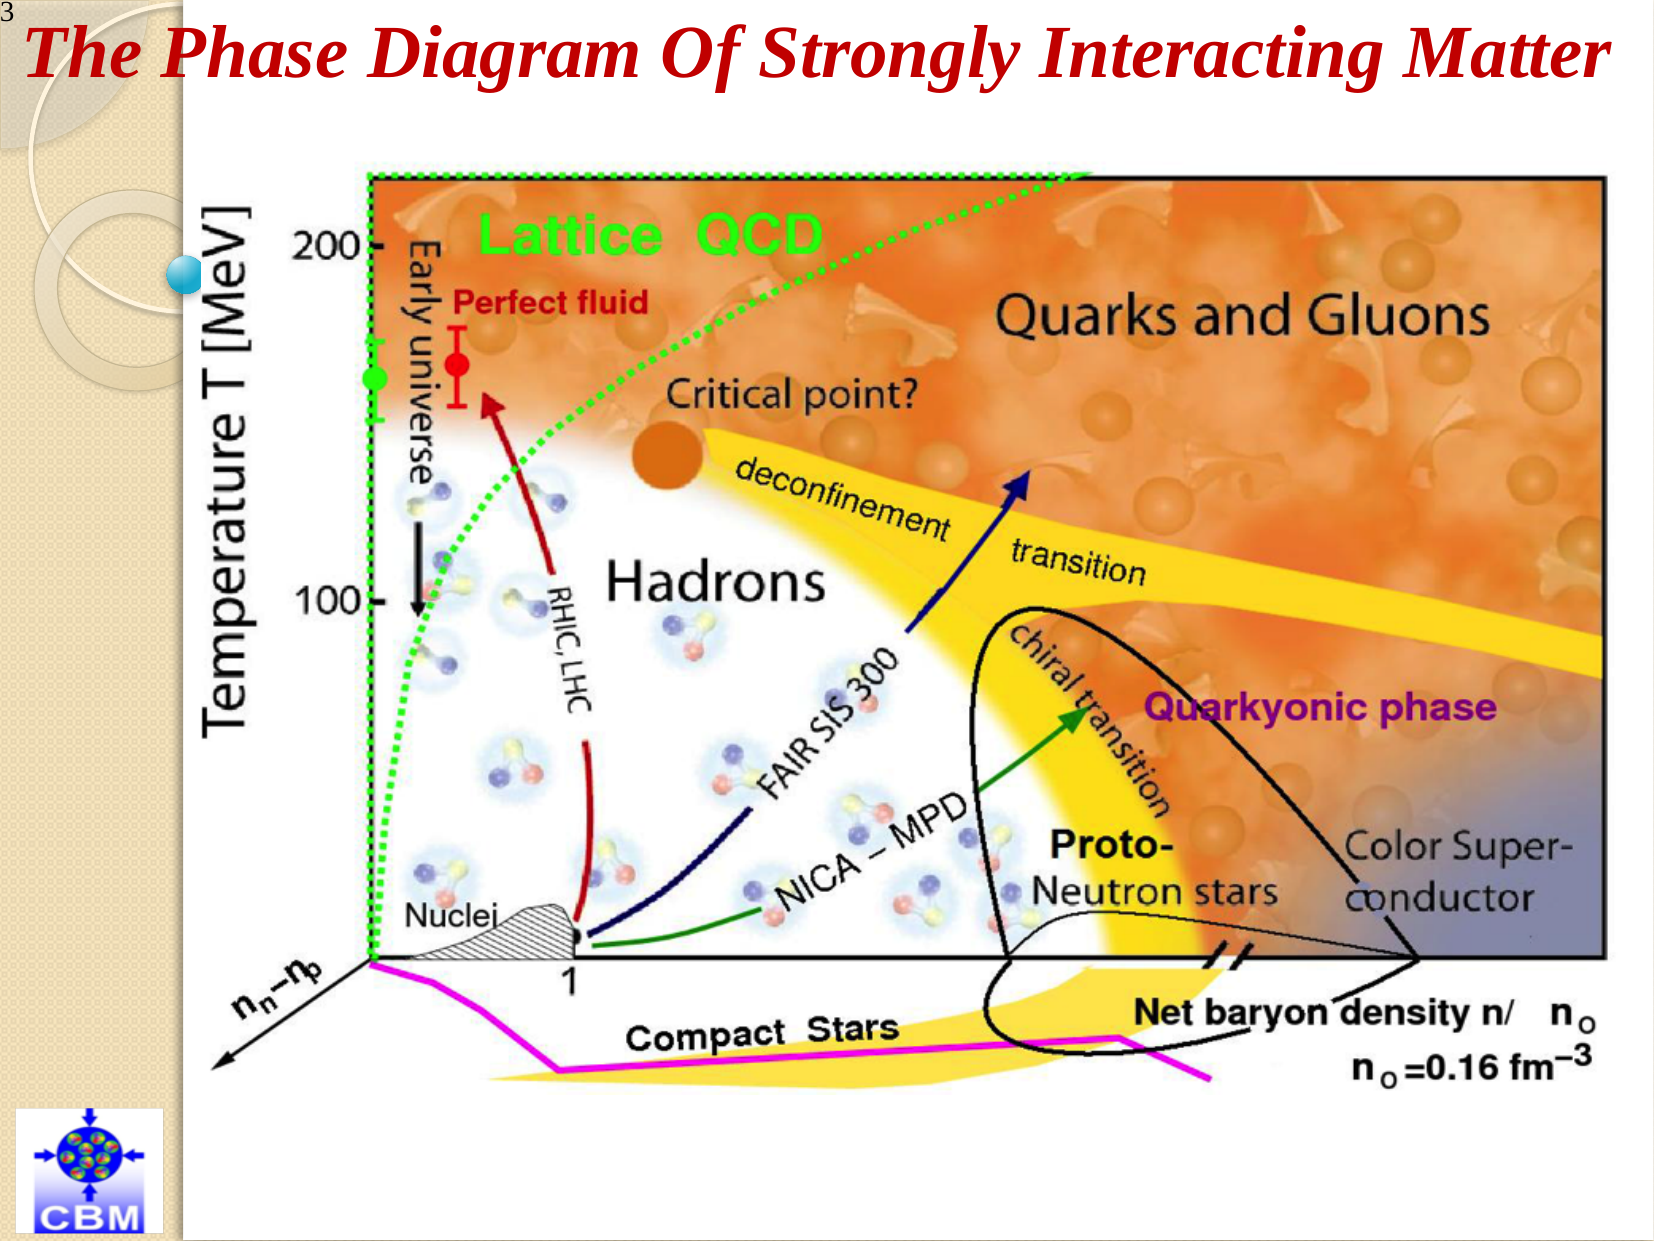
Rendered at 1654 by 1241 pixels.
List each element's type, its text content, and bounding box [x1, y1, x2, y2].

text_box The Phase Diagram Of Strongly Interacting Matter matter [0, 0, 1654, 190]
picture [14, 1107, 165, 1235]
picture [201, 107, 1627, 1096]
